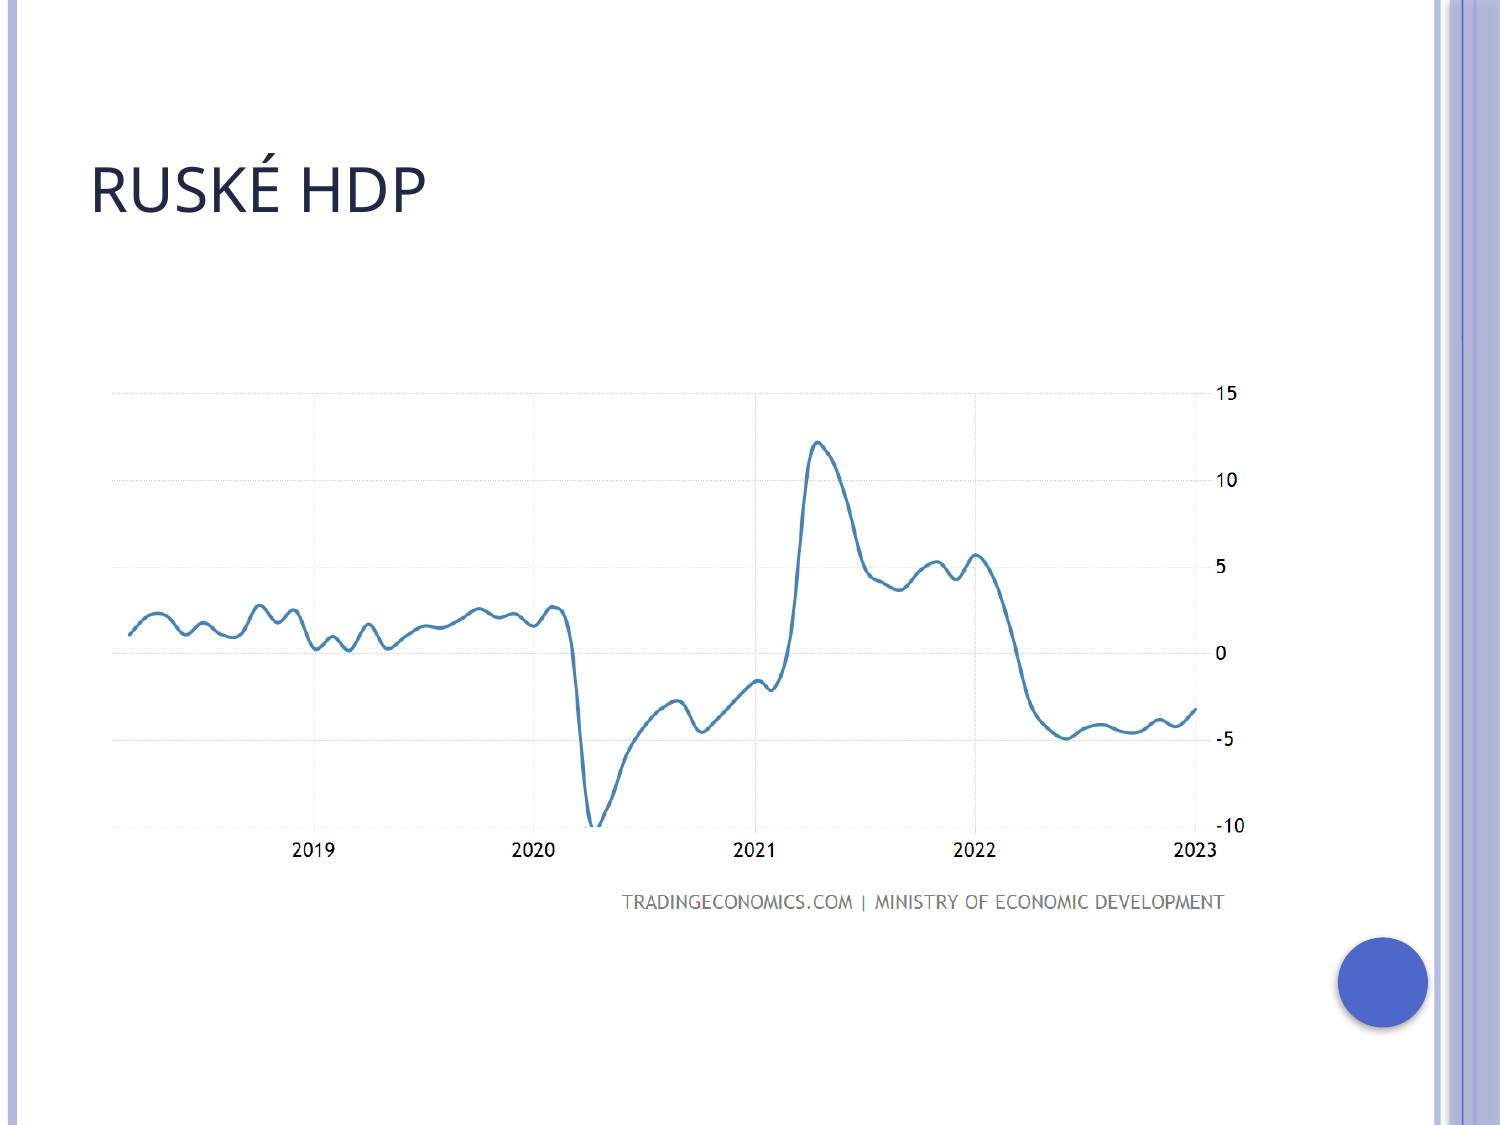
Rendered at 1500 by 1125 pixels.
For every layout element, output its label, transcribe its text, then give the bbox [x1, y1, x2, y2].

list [74, 361, 1301, 933]
title Ruské HDP [75, 45, 1300, 233]
